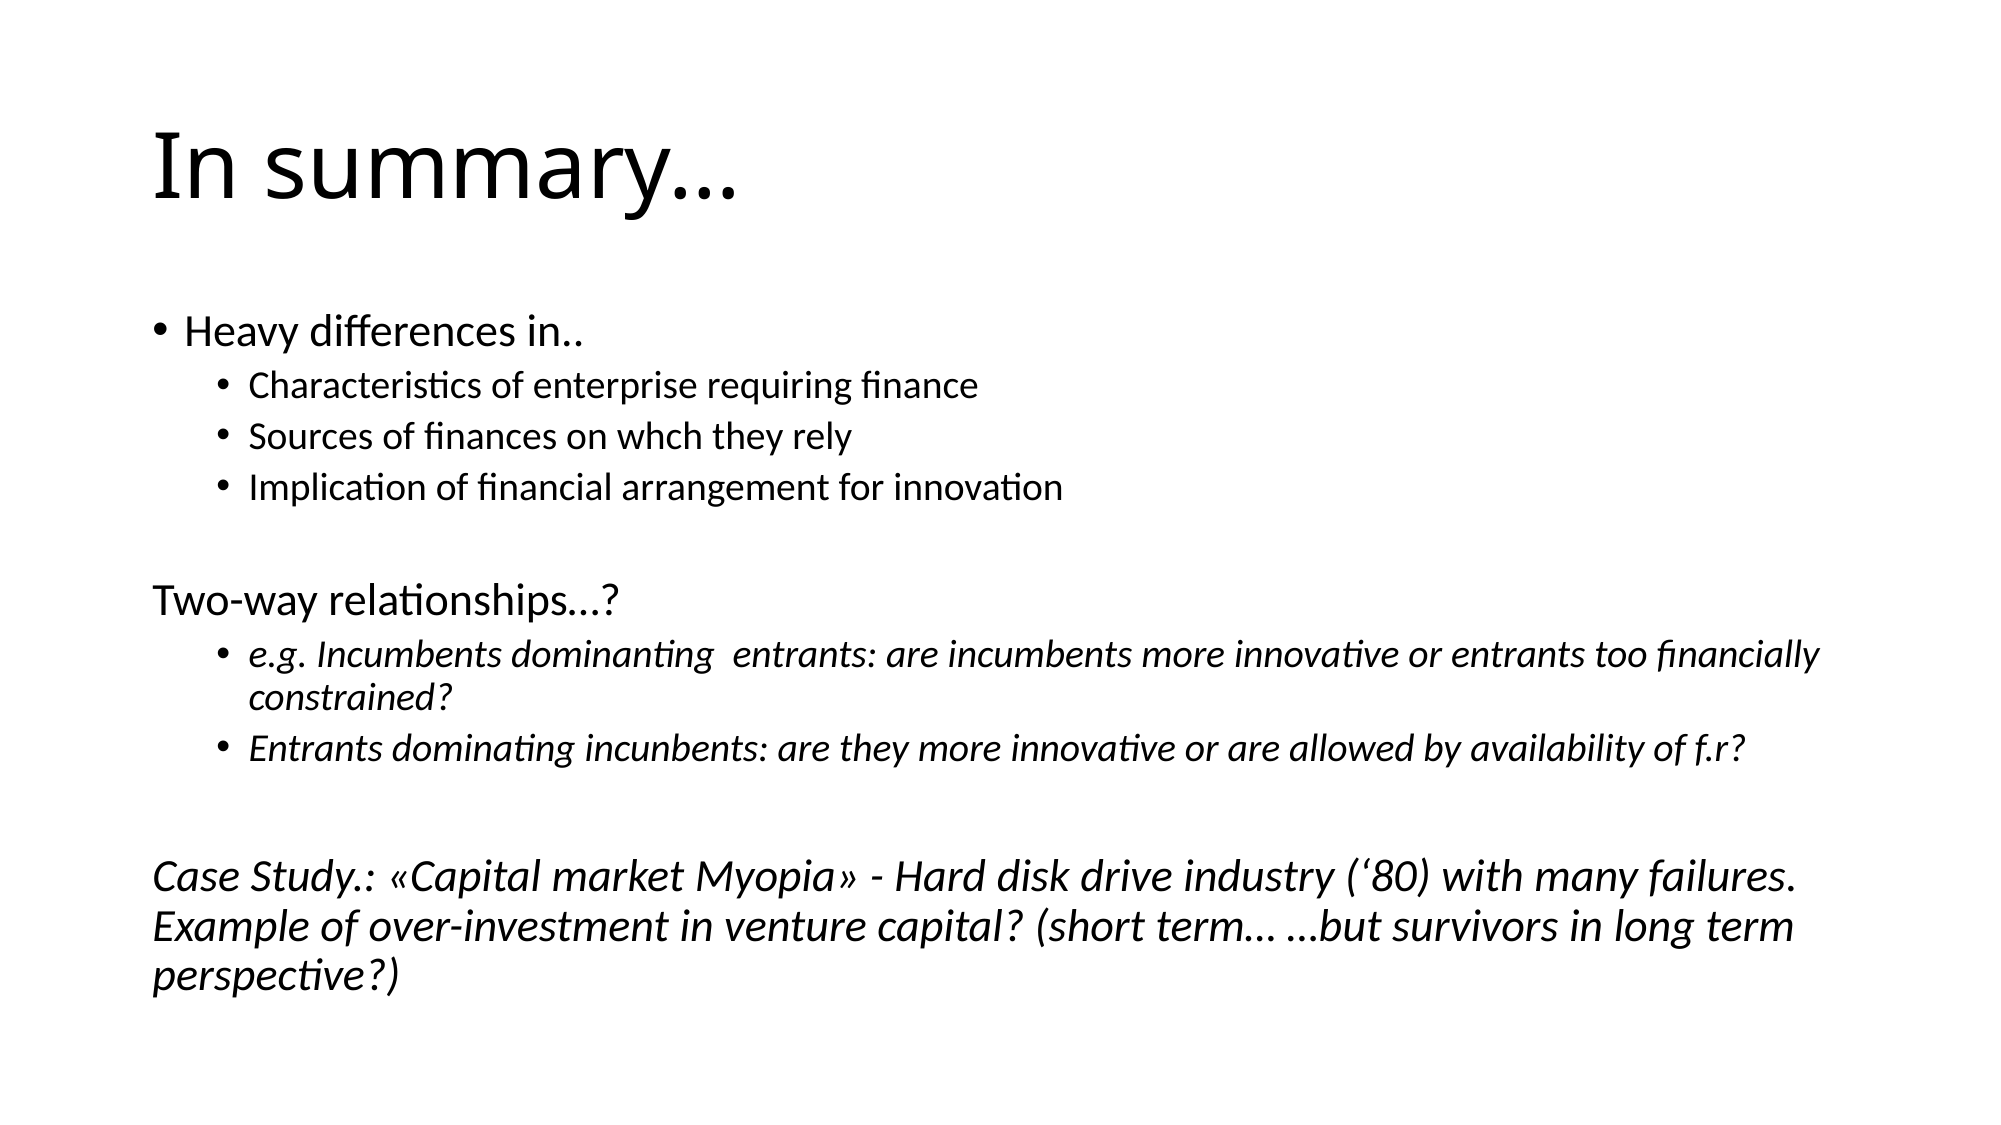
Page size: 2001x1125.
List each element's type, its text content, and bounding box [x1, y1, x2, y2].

title In summary… [137, 59, 1863, 278]
list Heavy differences in.. Characteristics of enterprise requiring finance Sources of finances on whch they rely Implication of financial arrangement for innovation Two-way relationships…? e.g. Incumbents dominanting entrants: are incumbents more innovative or entrants too financially constrained? Entrants dominating incunbents: are they more innovative or are allowed by availability of f.r? Case Study.: «Capital market Myopia» - Hard disk drive industry (‘80) with many failures. Example of over-investment in venture capital? (short term… …but survivors in long term perspective?) [137, 299, 1863, 1014]
